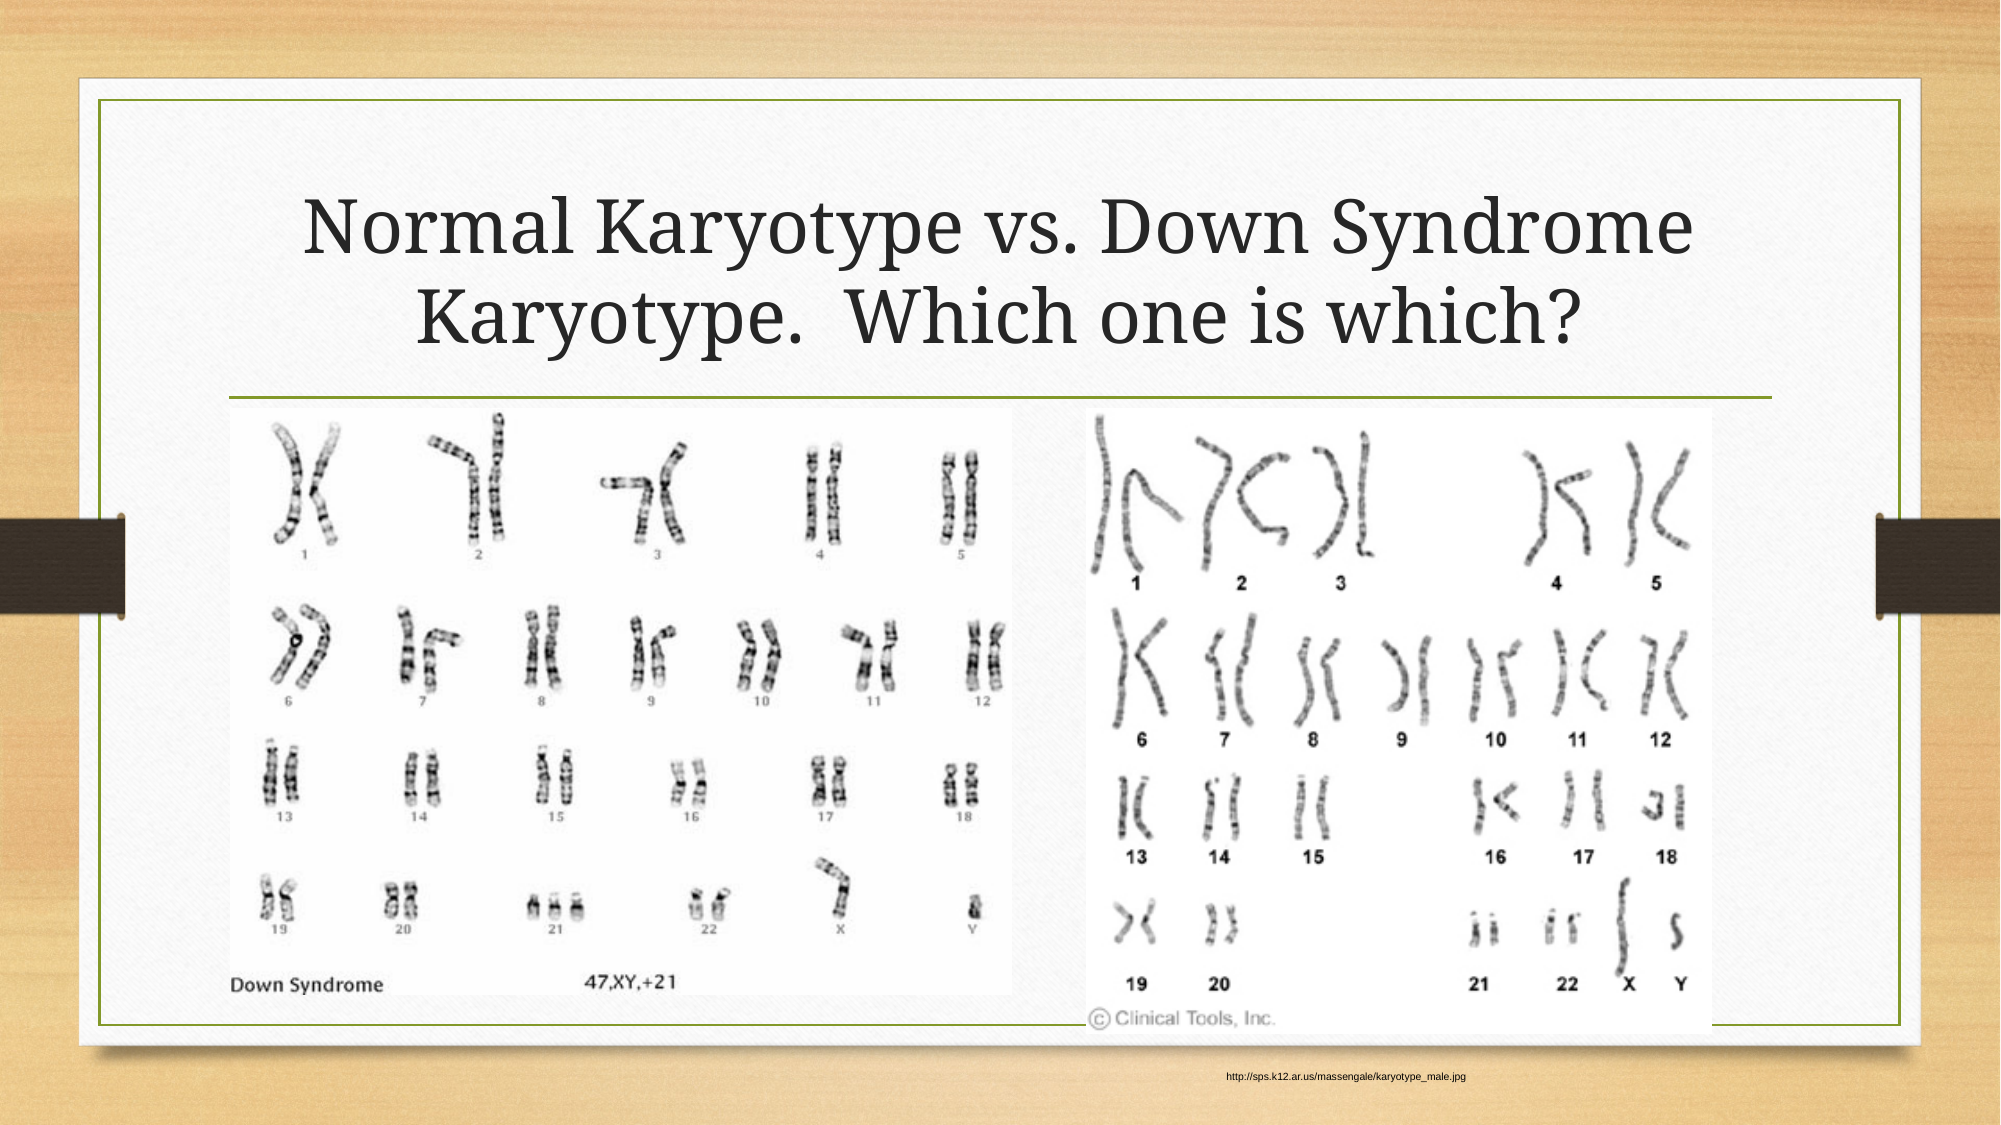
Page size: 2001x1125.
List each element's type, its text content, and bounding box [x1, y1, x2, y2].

text_box http://sps.k12.ar.us/massengale/karyotype_male.jpg [1211, 1062, 1482, 1090]
title Normal Karyotype vs. Down Syndrome Karyotype. Which one is which? [212, 161, 1788, 375]
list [1085, 408, 1712, 1035]
picture [0, 0, 2001, 1125]
